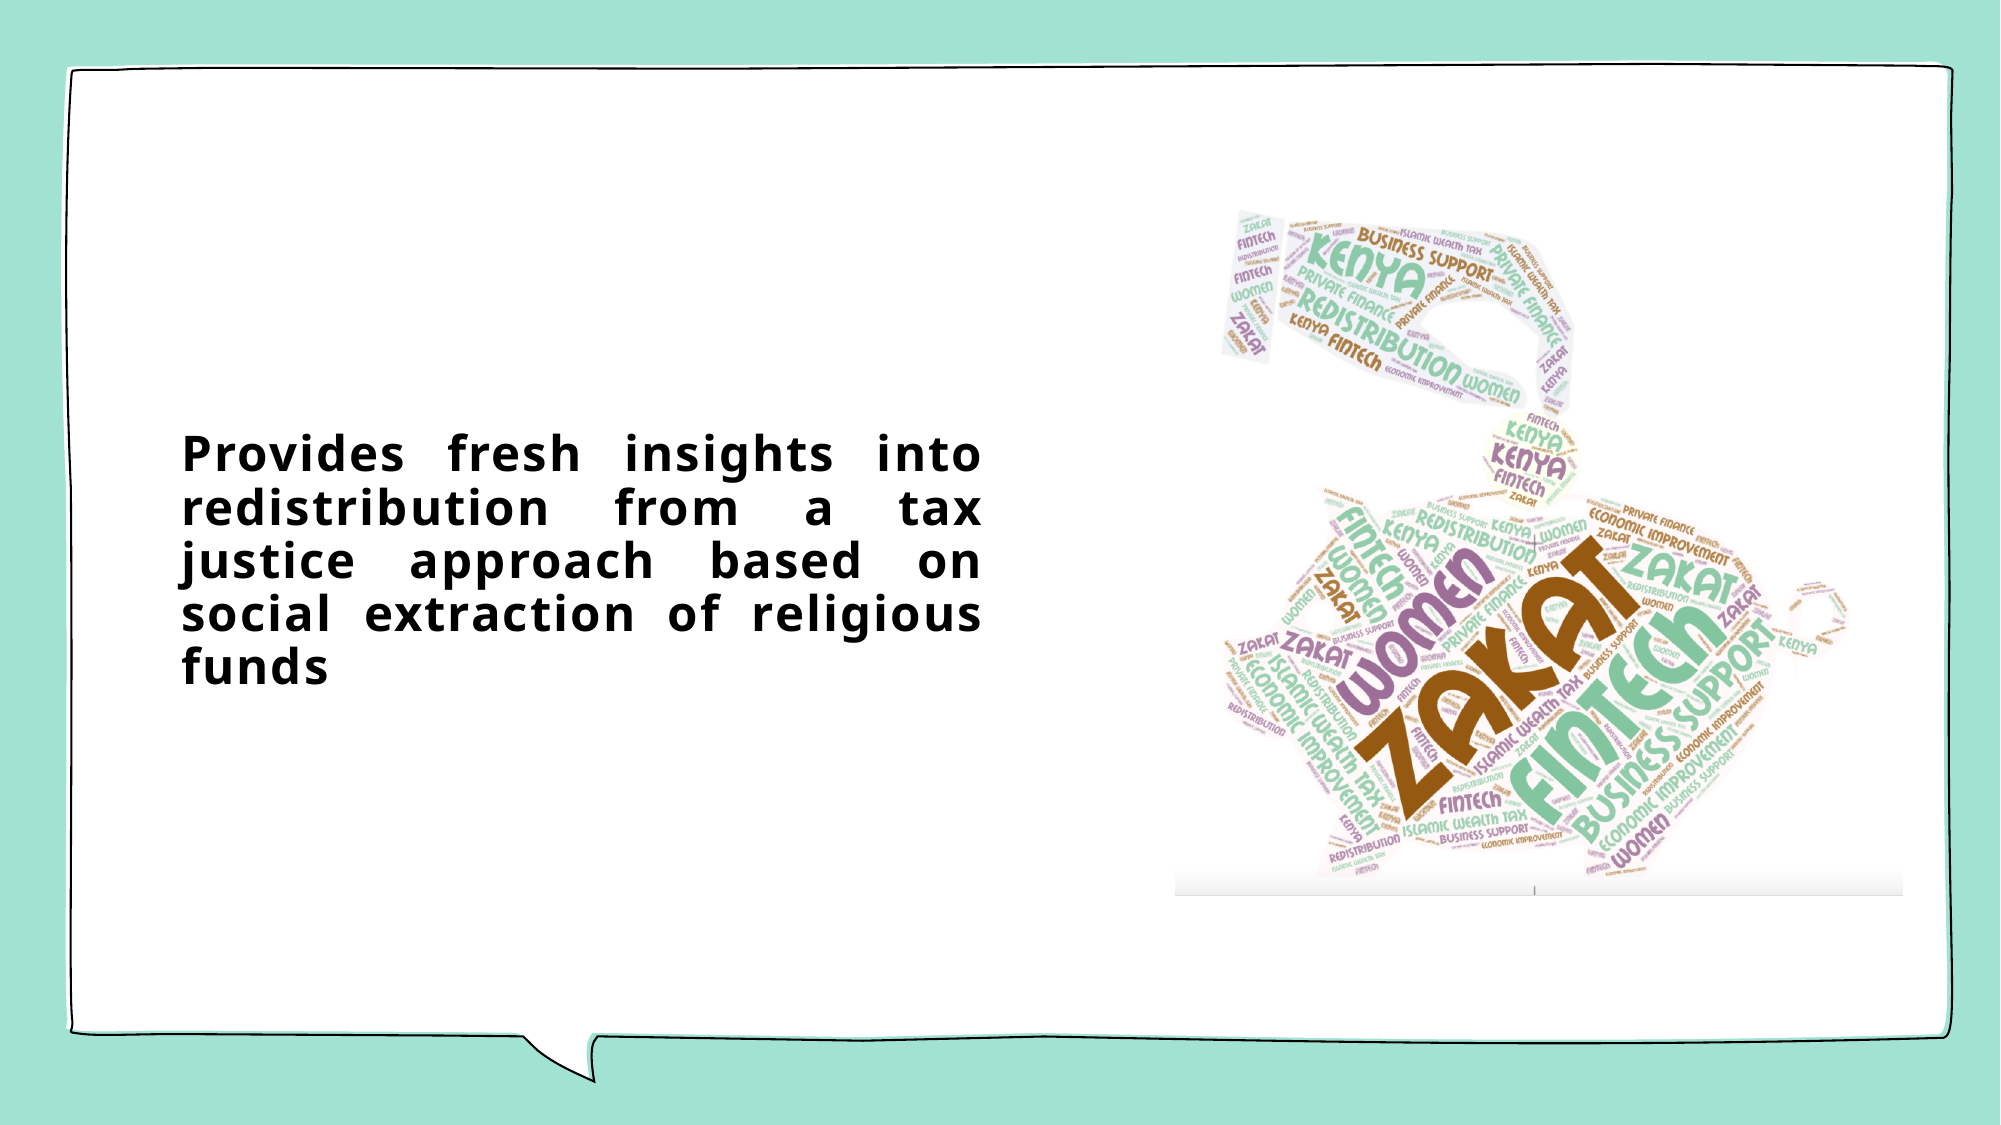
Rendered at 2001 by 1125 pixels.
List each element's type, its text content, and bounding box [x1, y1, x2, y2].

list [1174, 207, 1903, 896]
title Provides fresh insights into redistribution from a tax justice approach based on social extraction of religious funds [166, 421, 1000, 704]
